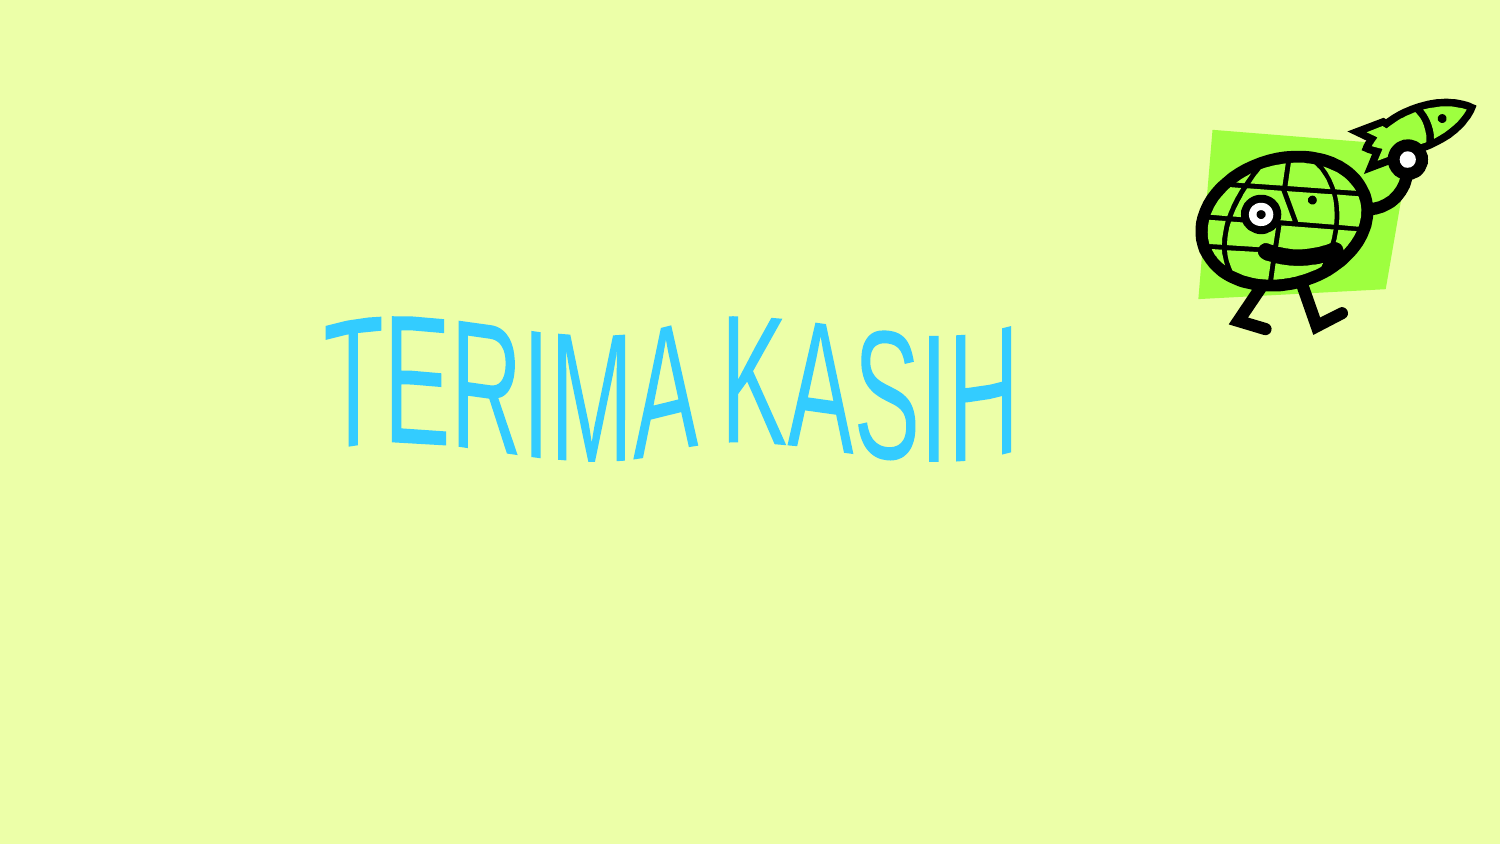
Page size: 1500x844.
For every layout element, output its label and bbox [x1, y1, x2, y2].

picture [1192, 96, 1477, 336]
